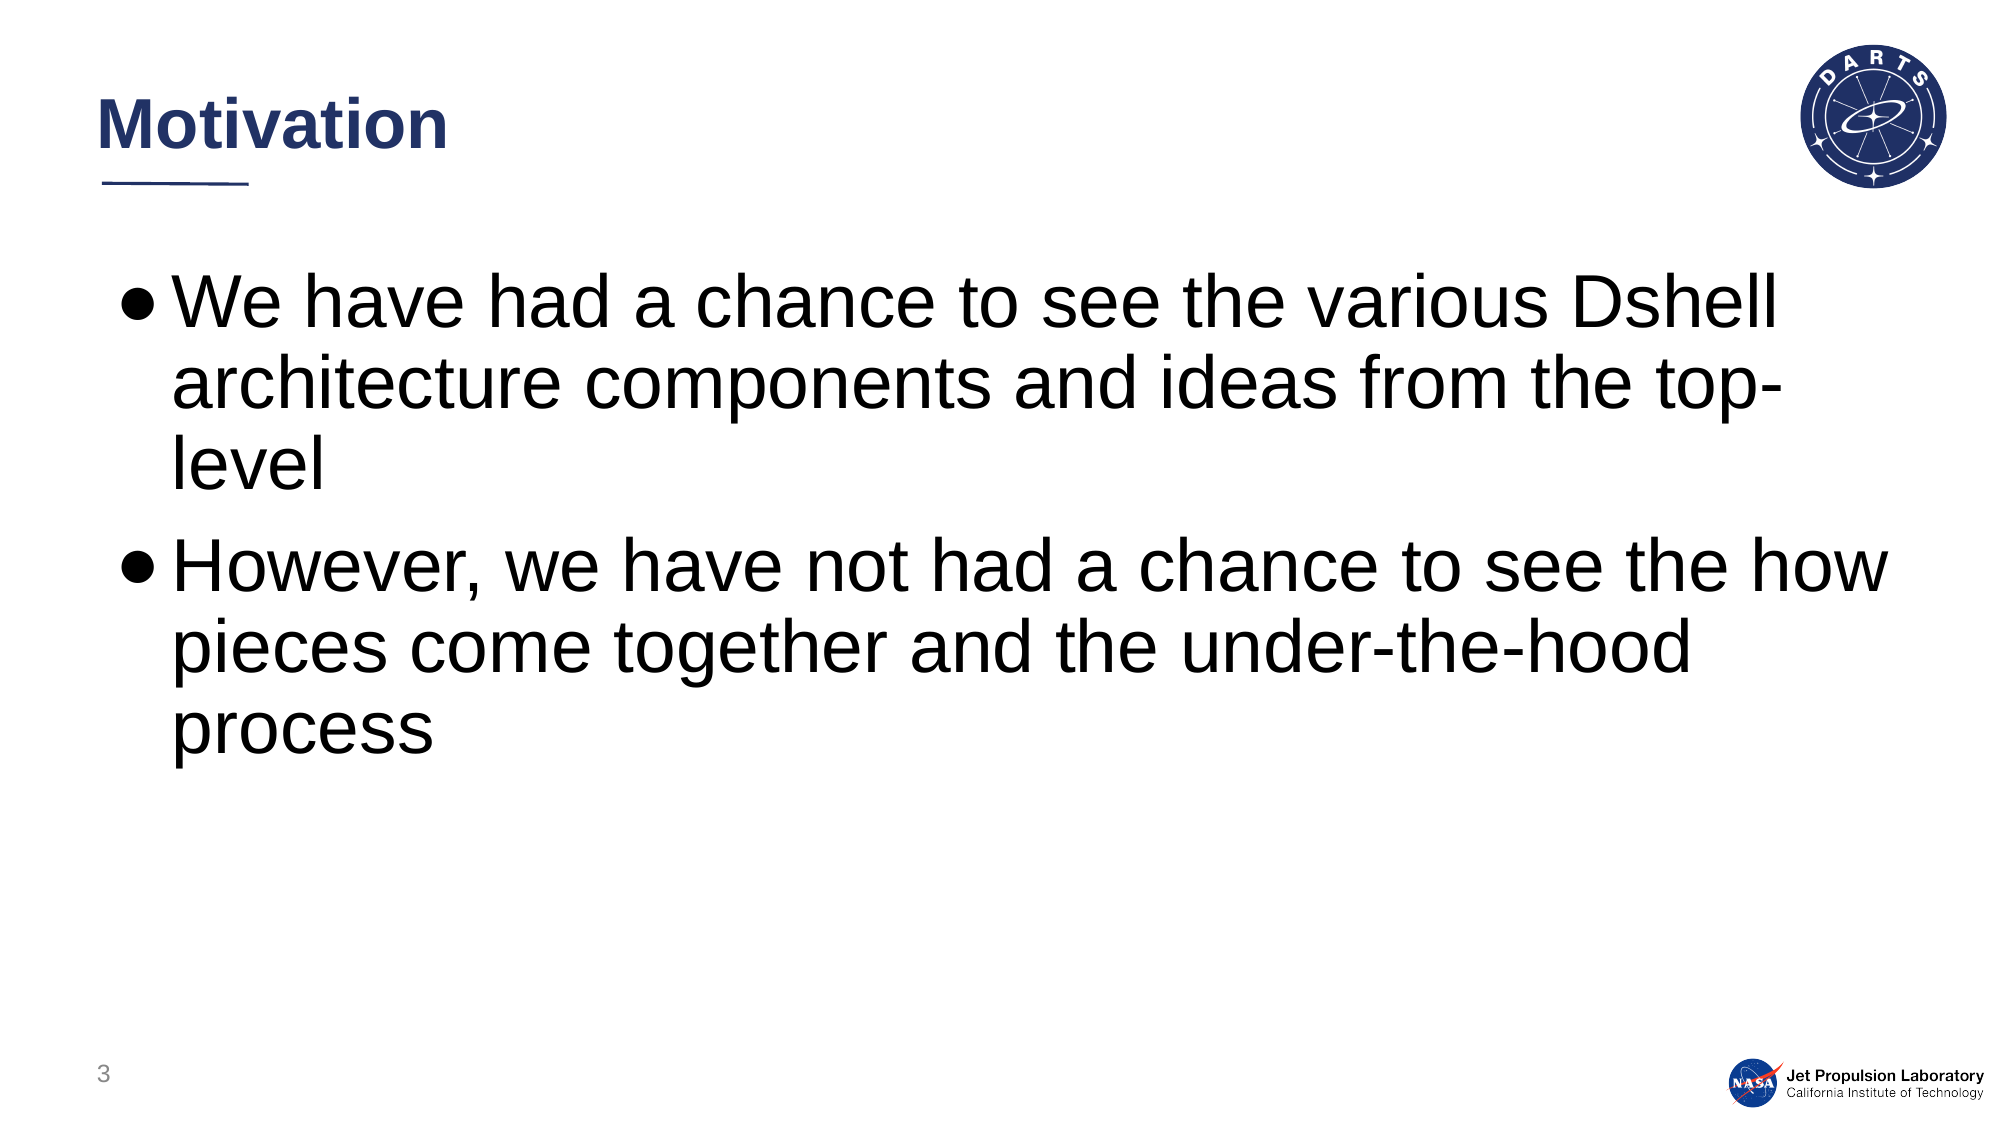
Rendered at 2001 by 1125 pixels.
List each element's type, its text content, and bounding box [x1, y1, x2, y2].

picture [1796, 41, 1951, 192]
picture [1710, 1042, 2000, 1124]
title Motivation [81, 68, 1750, 184]
list We have had a chance to see the various Dshell architecture components and ideas from the top-level However, we have not had a chance to see the how pieces come together and the under-the-hood process [81, 255, 1919, 1057]
slide_number 3 [81, 1057, 532, 1103]
